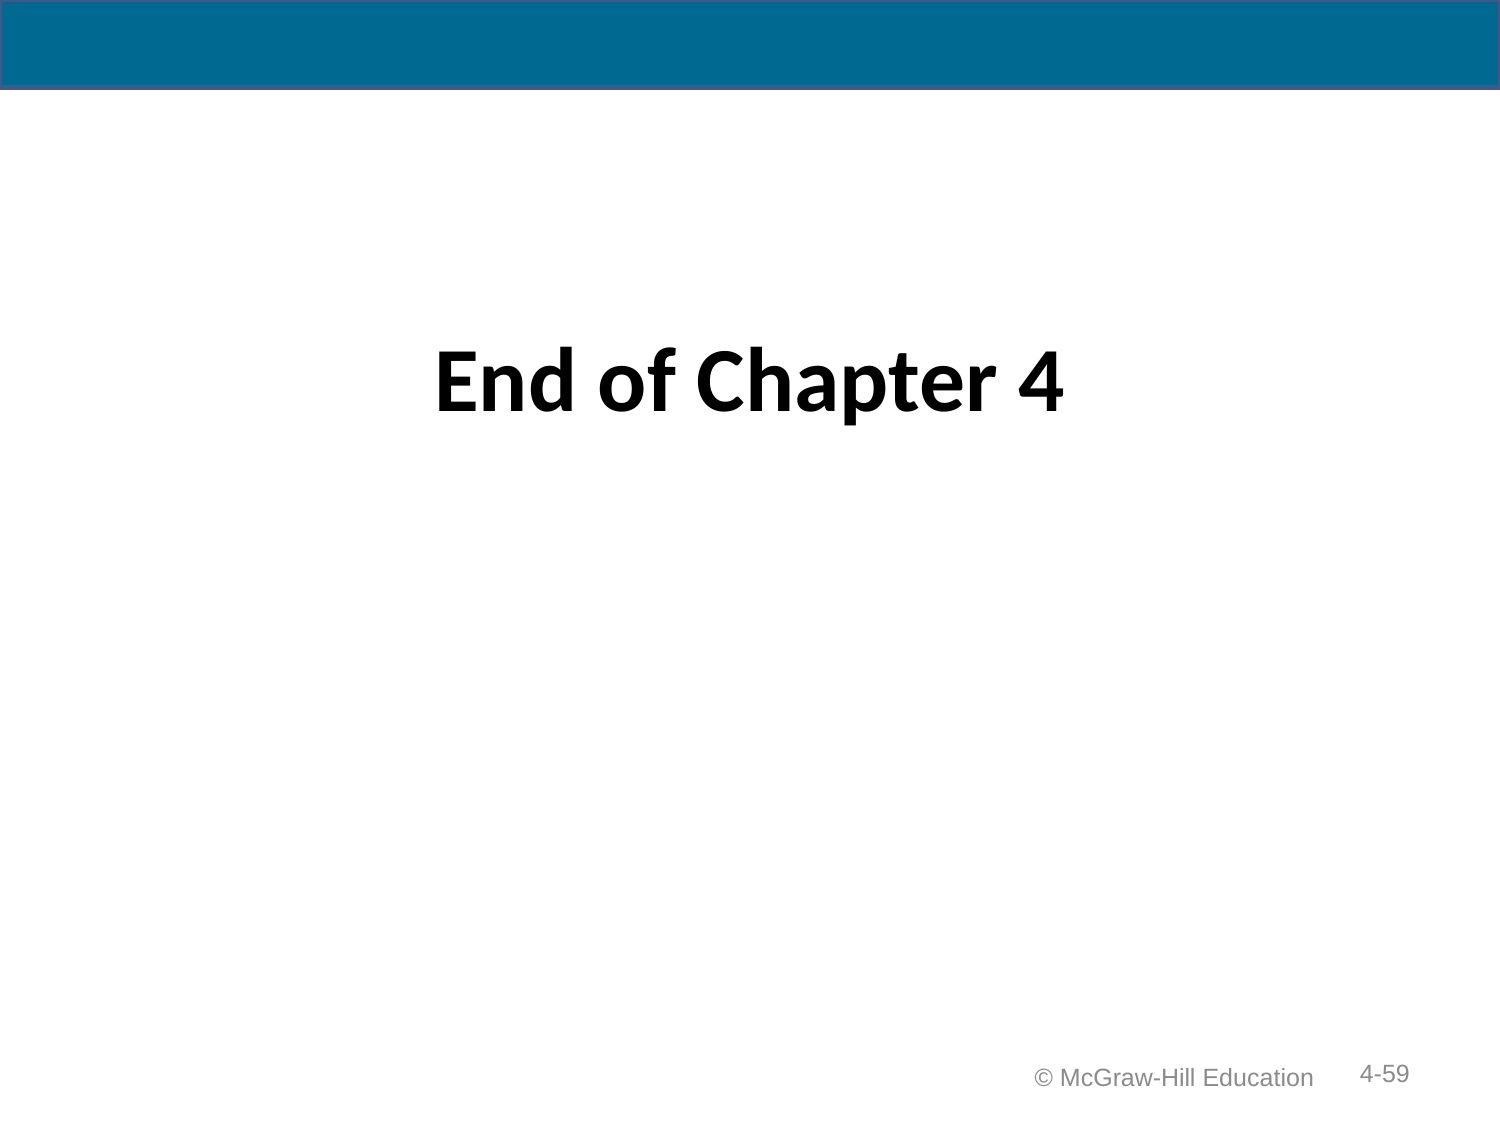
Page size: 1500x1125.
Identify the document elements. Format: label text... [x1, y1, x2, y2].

text_box © McGraw-Hill Education [1012, 1053, 1368, 1092]
text_box [0, 0, 1500, 88]
title End of Chapter 4 [74, 249, 1426, 501]
slide_number 4-59 [1074, 1042, 1425, 1103]
